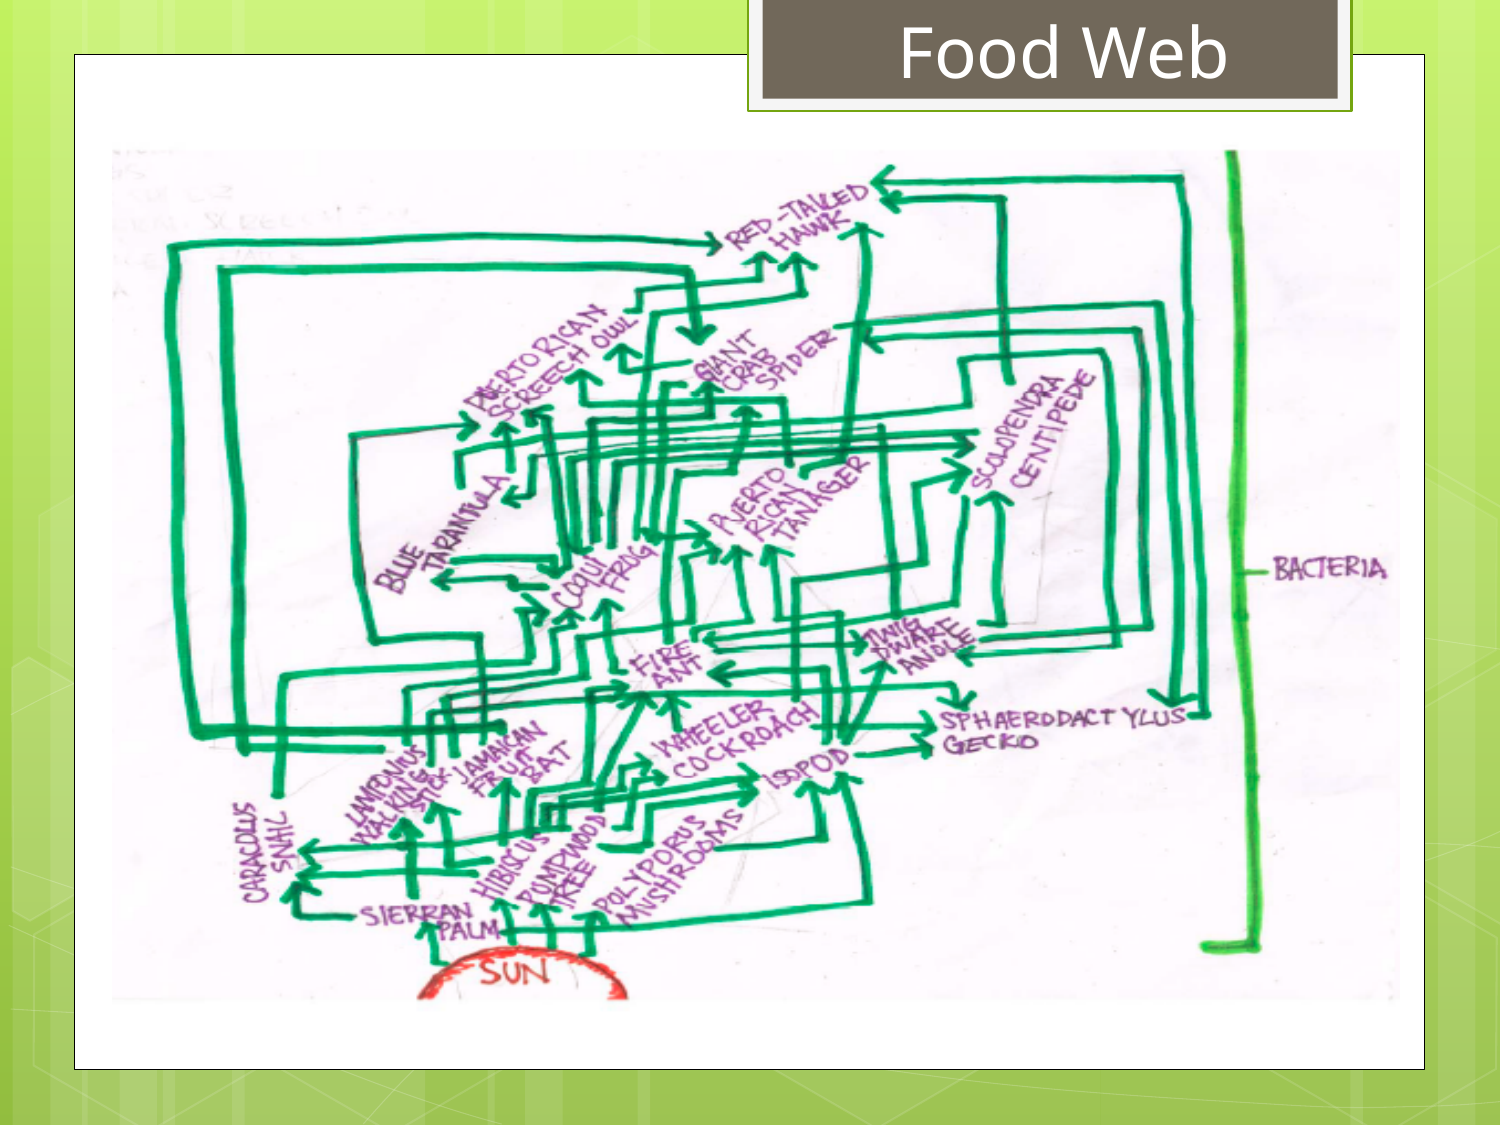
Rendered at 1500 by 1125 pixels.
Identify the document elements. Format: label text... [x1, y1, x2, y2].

title Food Web [743, 0, 1384, 100]
picture [112, 137, 1401, 1013]
